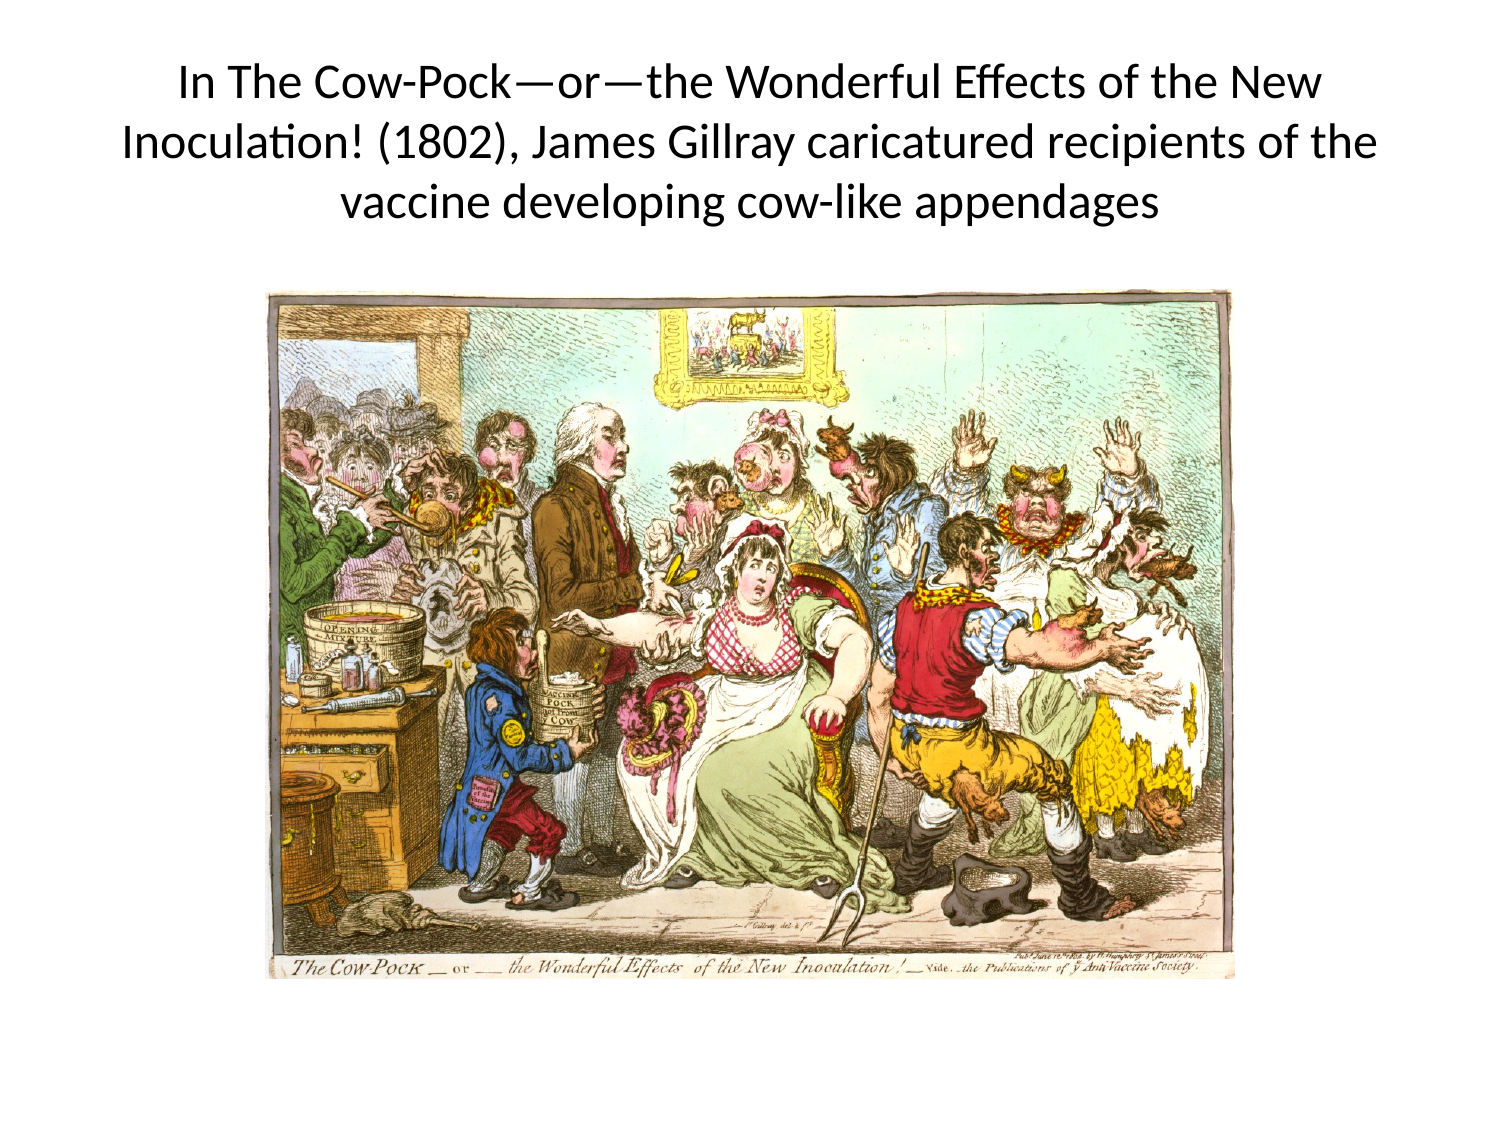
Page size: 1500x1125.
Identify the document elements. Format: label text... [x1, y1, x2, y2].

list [265, 288, 1235, 979]
title In The Cow-Pock—or—the Wonderful Effects of the New Inoculation! (1802), James Gillray caricatured recipients of the vaccine developing cow-like appendages [75, 45, 1425, 233]
